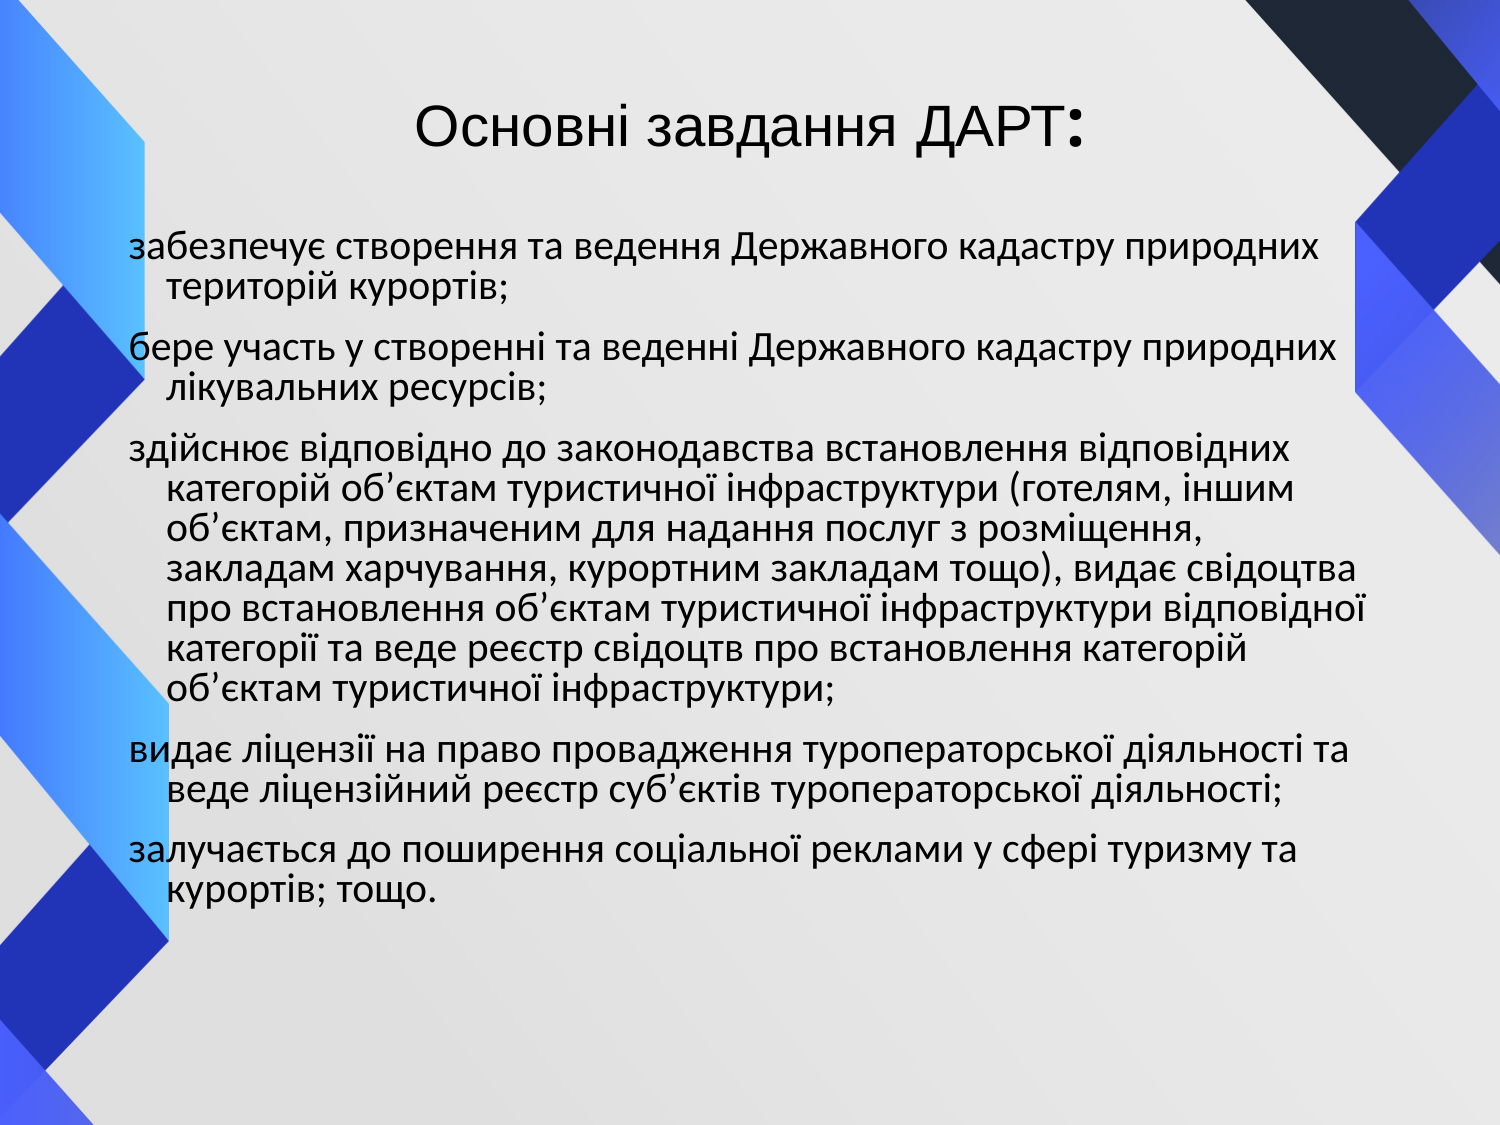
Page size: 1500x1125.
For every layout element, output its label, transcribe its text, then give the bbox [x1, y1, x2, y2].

list забезпечує створення та ведення Державного кадастру природних територій курортів; бере участь у створенні та веденні Державного кадастру природних лікувальних ресурсів; здійснює відповідно до законодавства встановлення відповідних категорій об’єктам туристичної інфраструктури (готелям, іншим об’єктам, призначеним для надання послуг з розміщення, закладам харчування, курортним закладам тощо), видає свідоцтва про встановлення об’єктам туристичної інфраструктури відповідної категорії та веде реєстр свідоцтв про встановлення категорій об’єктам туристичної інфраструктури; видає ліцензії на право провадження туроператорської діяльності та веде ліцензійний реєстр суб’єктів туроператорської діяльності; залучається до поширення соціальної реклами у сфері туризму та курортів; тощо. [113, 220, 1398, 1014]
title Основні завдання ДАРТ: [102, 59, 1398, 191]
picture [0, 0, 1500, 1125]
